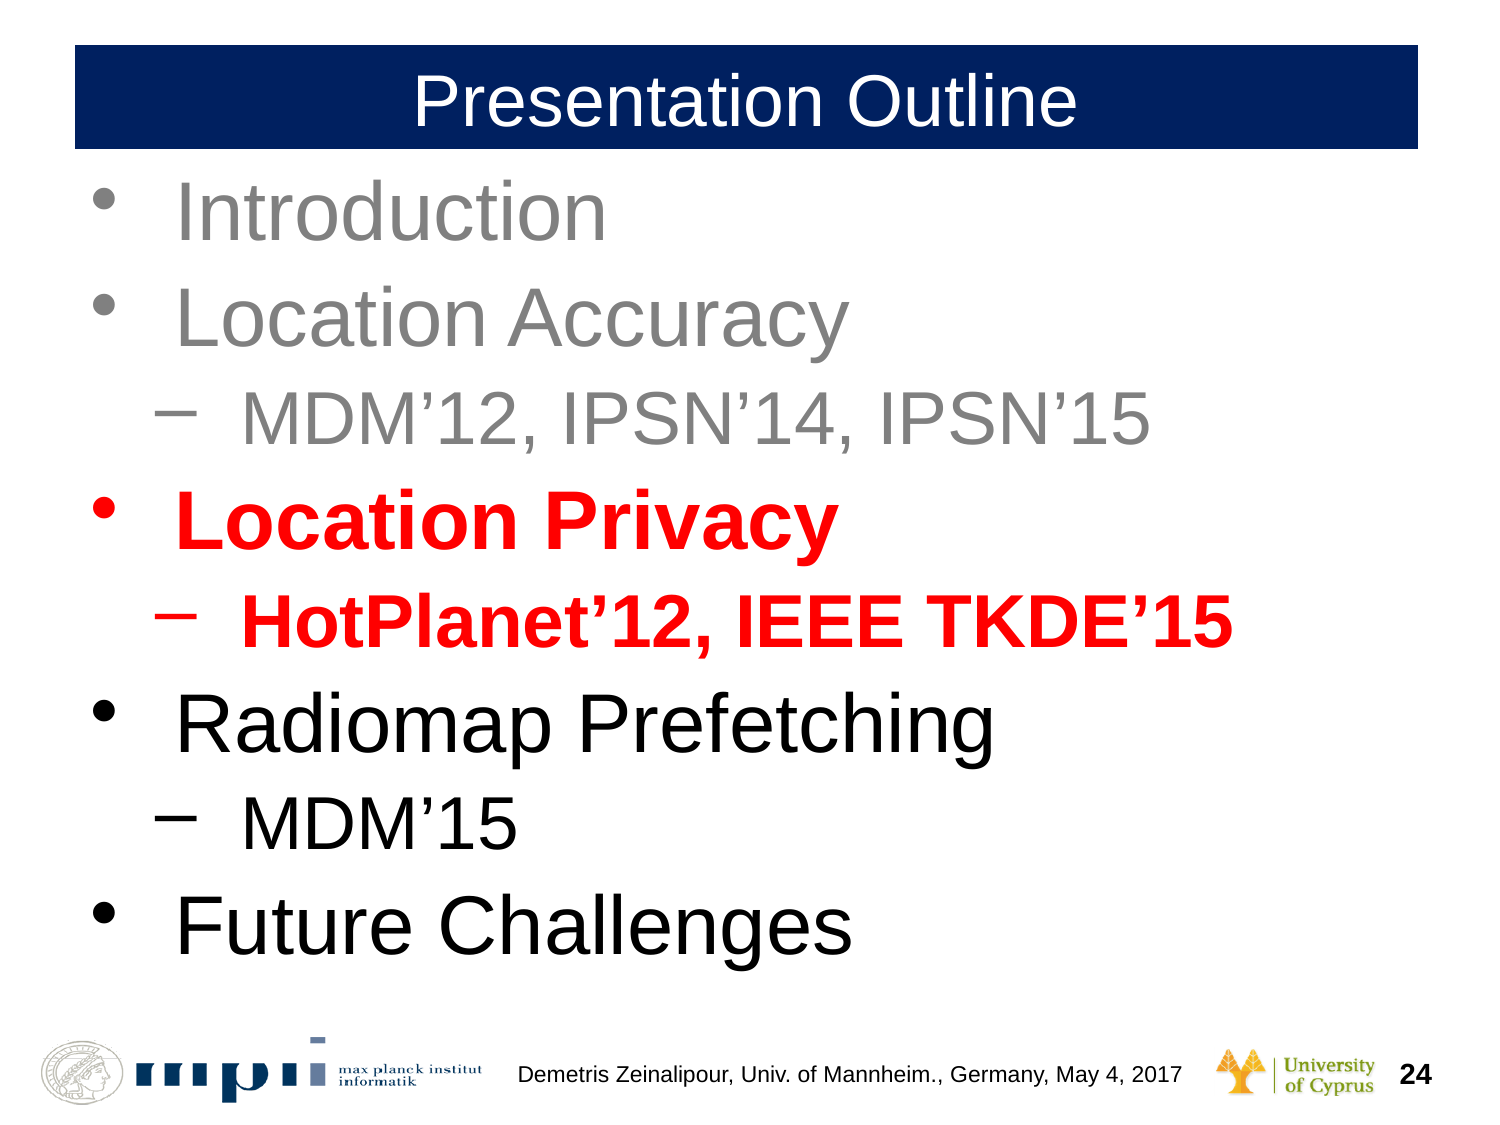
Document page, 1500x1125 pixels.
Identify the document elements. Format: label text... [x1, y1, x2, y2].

list Introduction Location Accuracy MDM’12, IPSN’14, IPSN’15 Location Privacy HotPlanet’12, IEEE TKDE’15 Radiomap Prefetching MDM’15 Future Challenges [75, 160, 1425, 1012]
picture [41, 1037, 484, 1108]
picture [1214, 1047, 1376, 1096]
title Presentation Outline [75, 45, 1418, 149]
